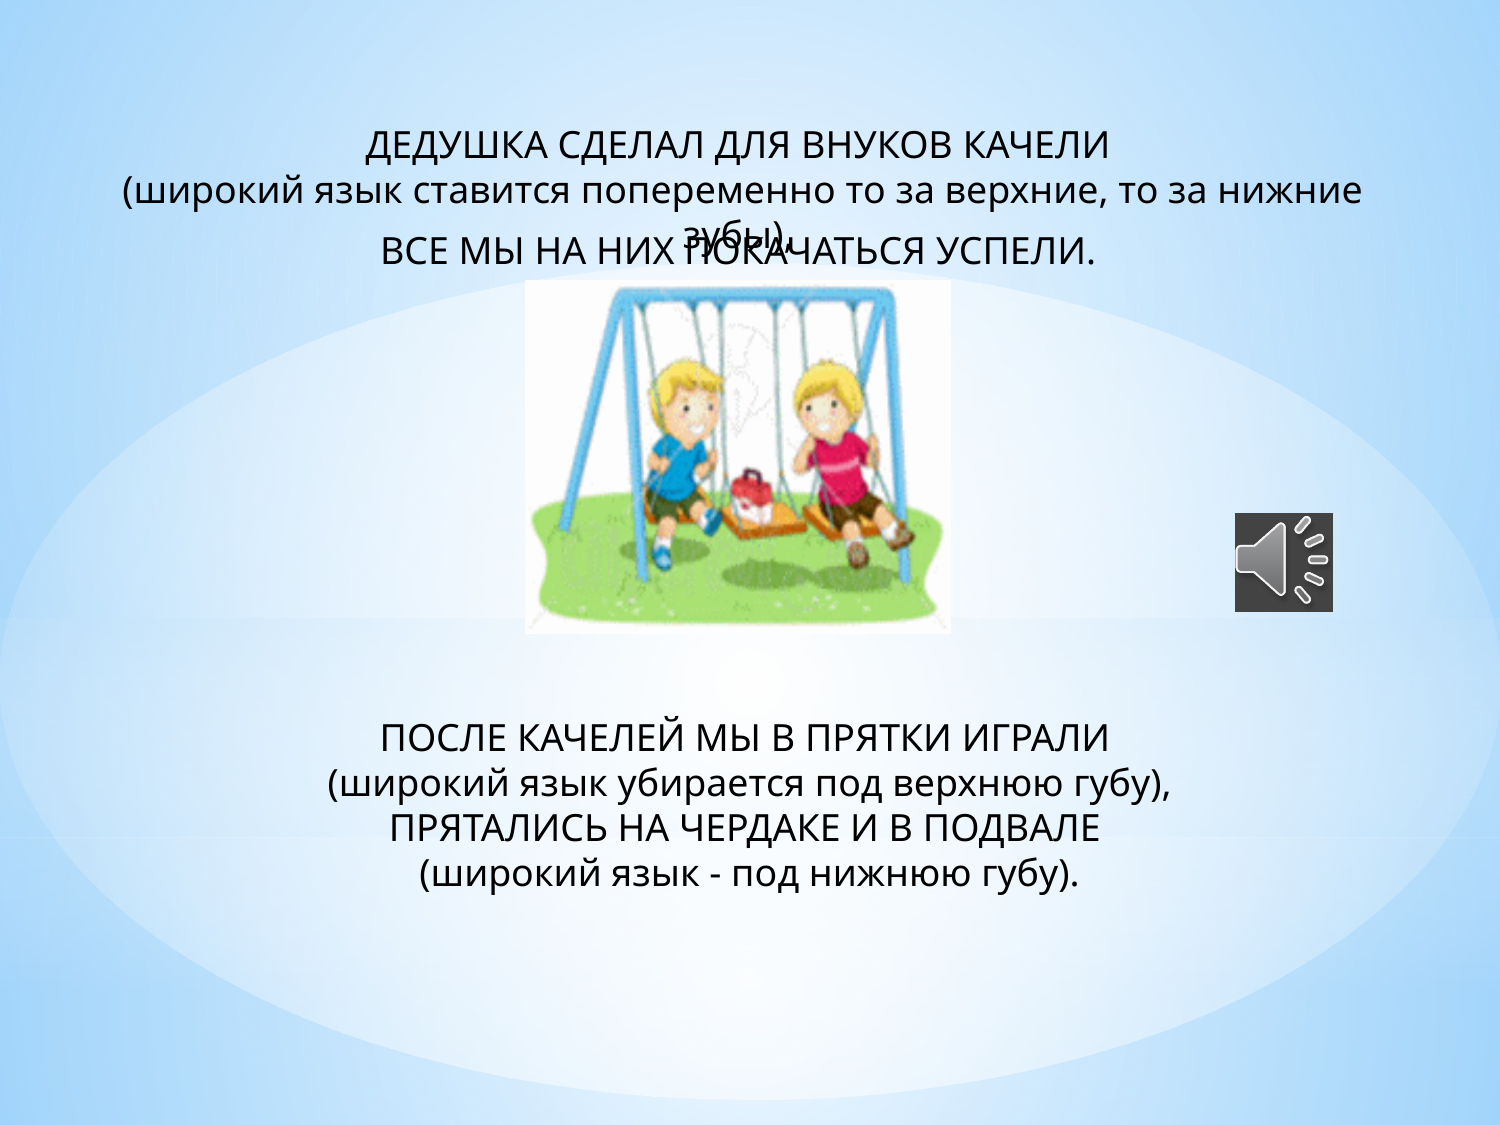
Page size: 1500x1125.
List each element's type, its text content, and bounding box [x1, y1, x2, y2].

text_box ДЕДУШКА СДЕЛАЛ ДЛЯ ВНУКОВ КАЧЕЛИ (широкий язык ставится попеременно то за верхние, то за нижние зубы), [64, 113, 1412, 264]
picture [525, 279, 952, 634]
text_box ВСЕ МЫ НА НИХ ПОКАЧАТЬСЯ УСПЕЛИ. [365, 219, 1112, 280]
picture [1234, 512, 1335, 613]
text_box ПОСЛЕ КАЧЕЛЕЙ МЫ В ПРЯТКИ ИГРАЛИ (широкий язык убирается под верхнюю губу), ПРЯТАЛИСЬ НА ЧЕРДАКЕ И В ПОДВАЛЕ (широкий язык - под нижнюю губу). [88, 706, 1412, 902]
